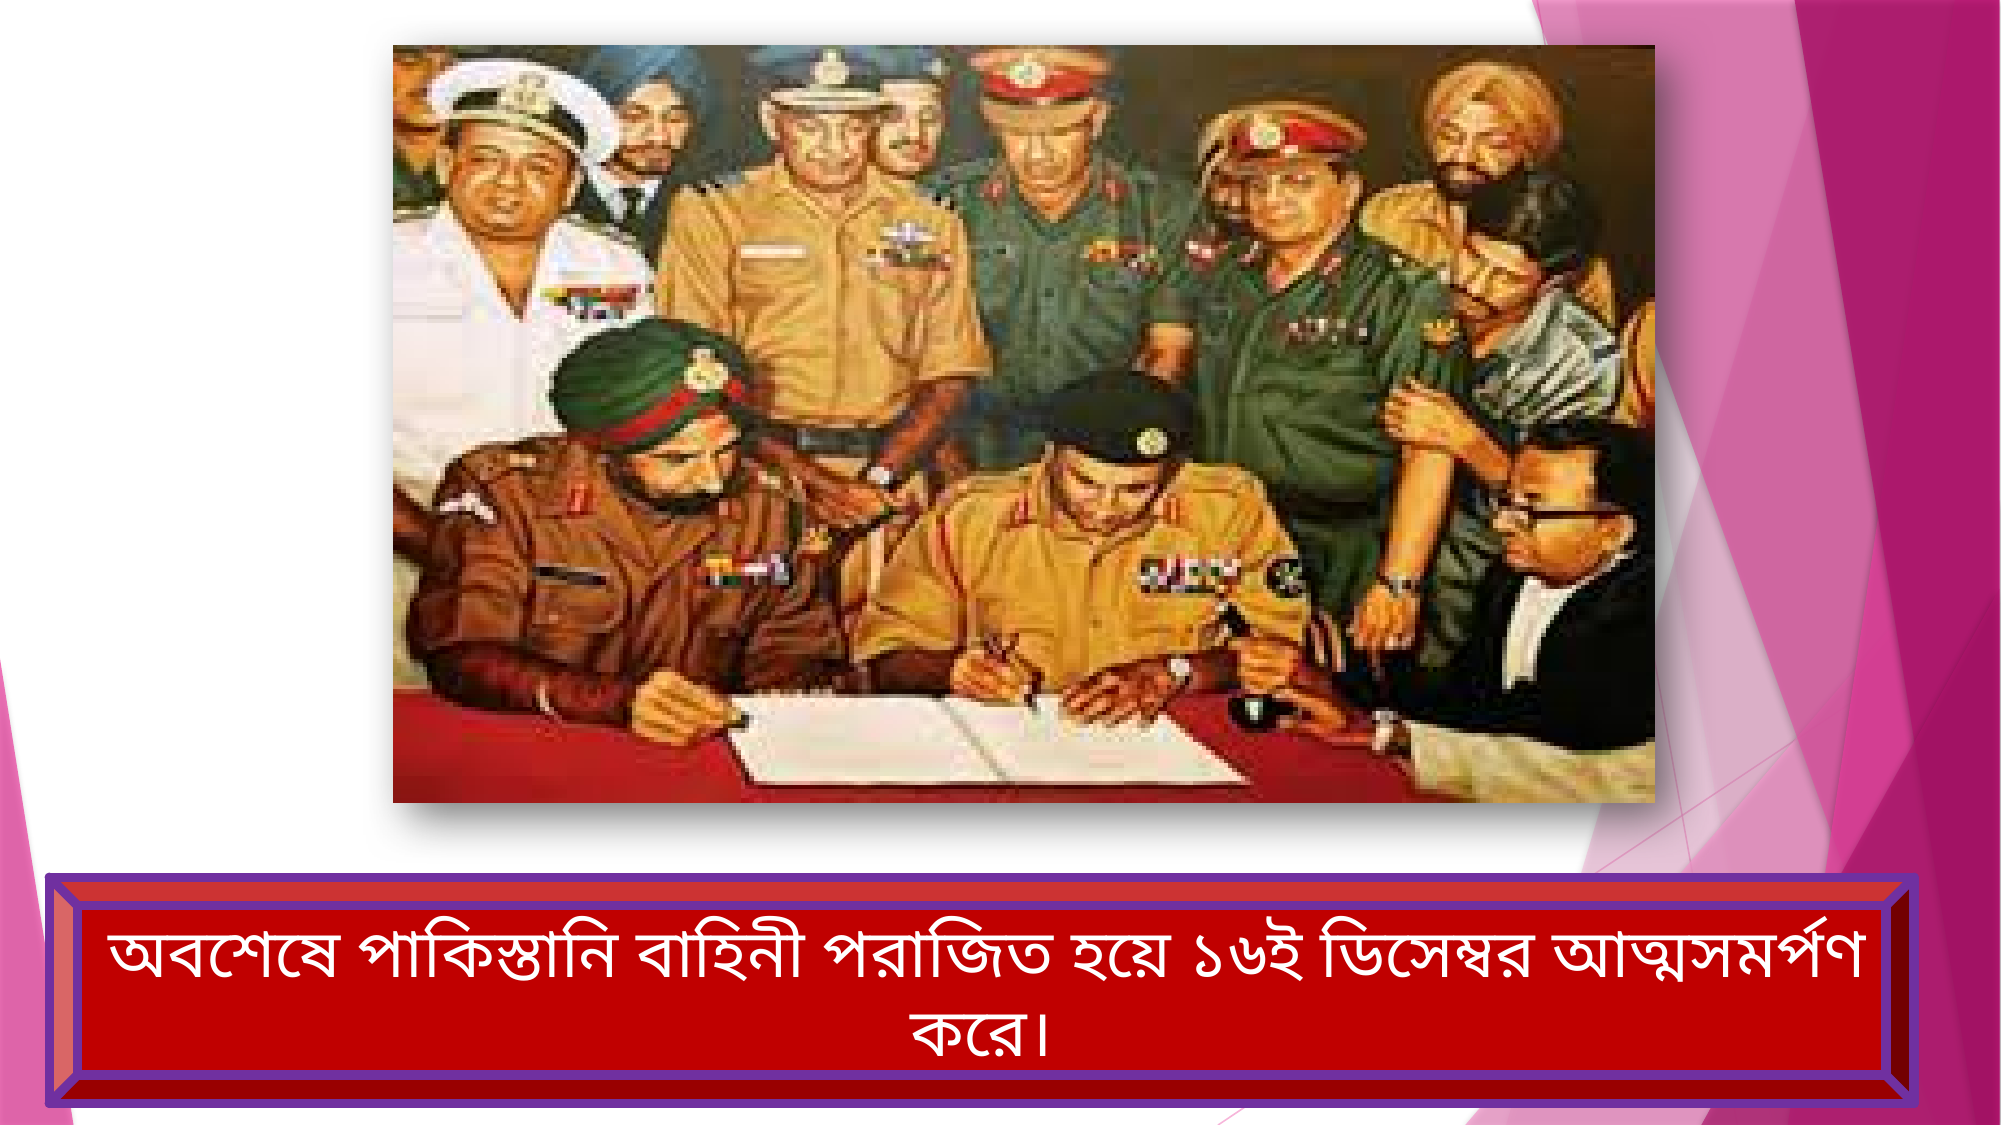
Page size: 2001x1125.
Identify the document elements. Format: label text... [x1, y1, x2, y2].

text_box অবশেষে পাকিস্তানি বাহিনী পরাজিত হয়ে ১৬ই ডিসেম্বর আত্মসমর্পণ করে। [48, 876, 1916, 1105]
picture [393, 44, 1656, 803]
